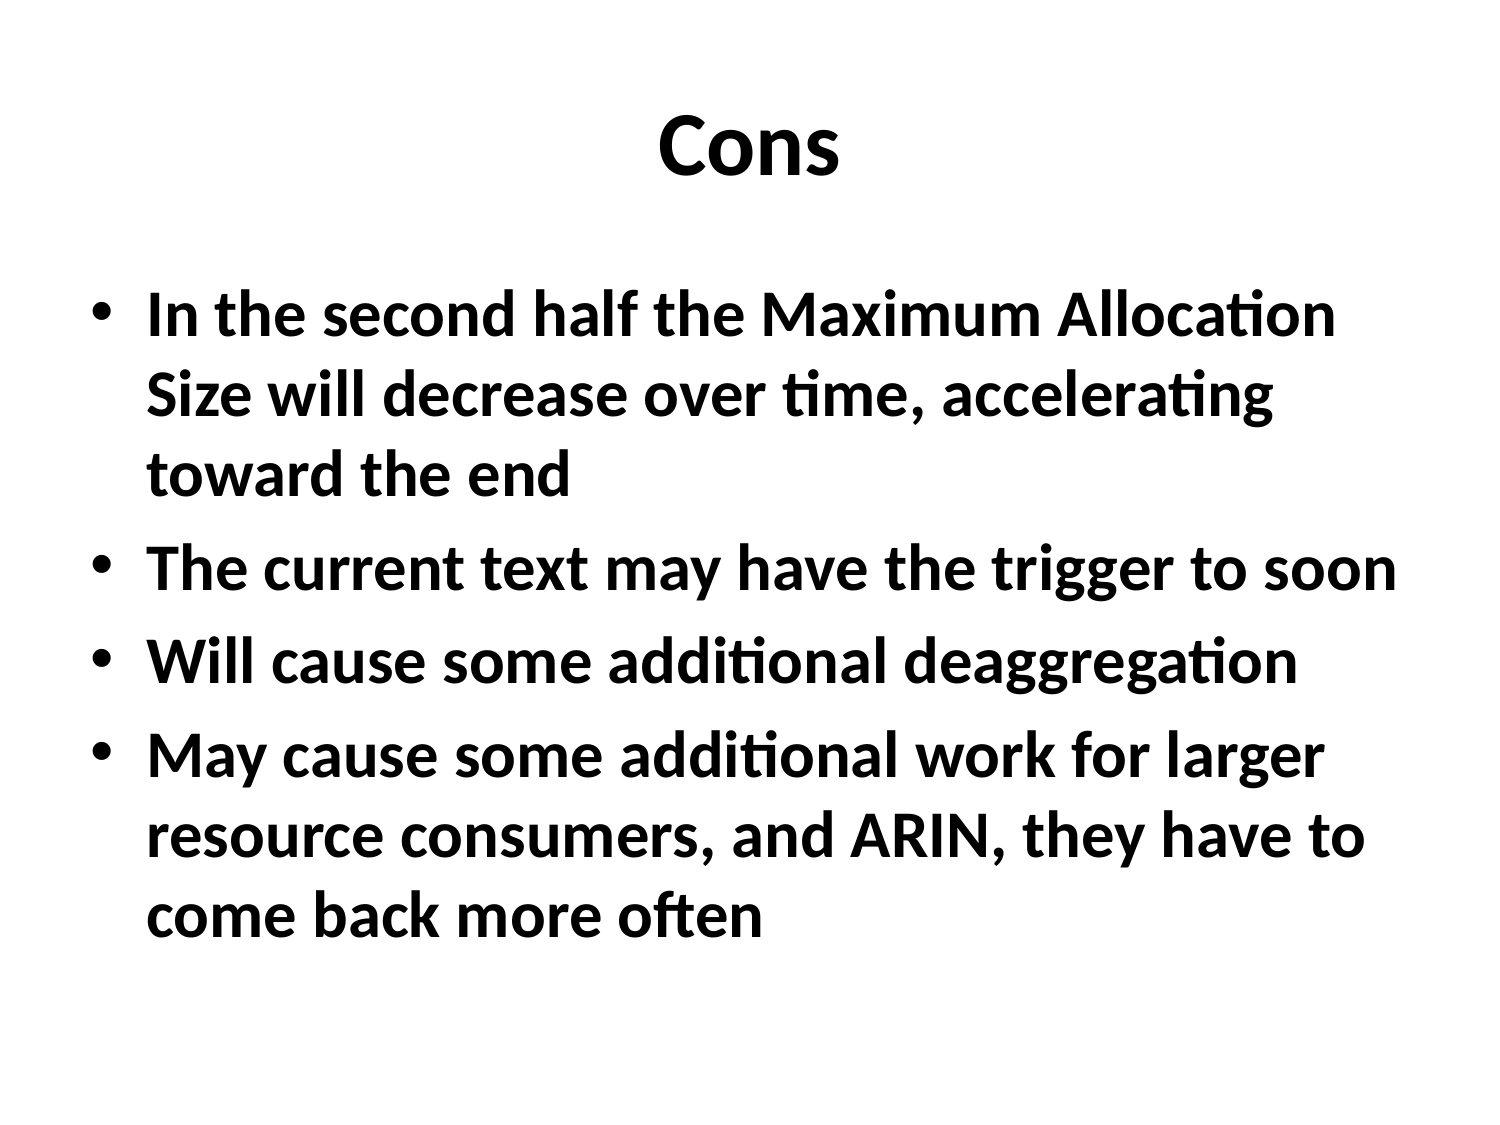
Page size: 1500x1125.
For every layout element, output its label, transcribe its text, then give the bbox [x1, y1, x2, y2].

title Cons [75, 45, 1425, 233]
list In the second half the Maximum Allocation Size will decrease over time, accelerating toward the end The current text may have the trigger to soon Will cause some additional deaggregation May cause some additional work for larger resource consumers, and ARIN, they have to come back more often [75, 262, 1450, 1005]
